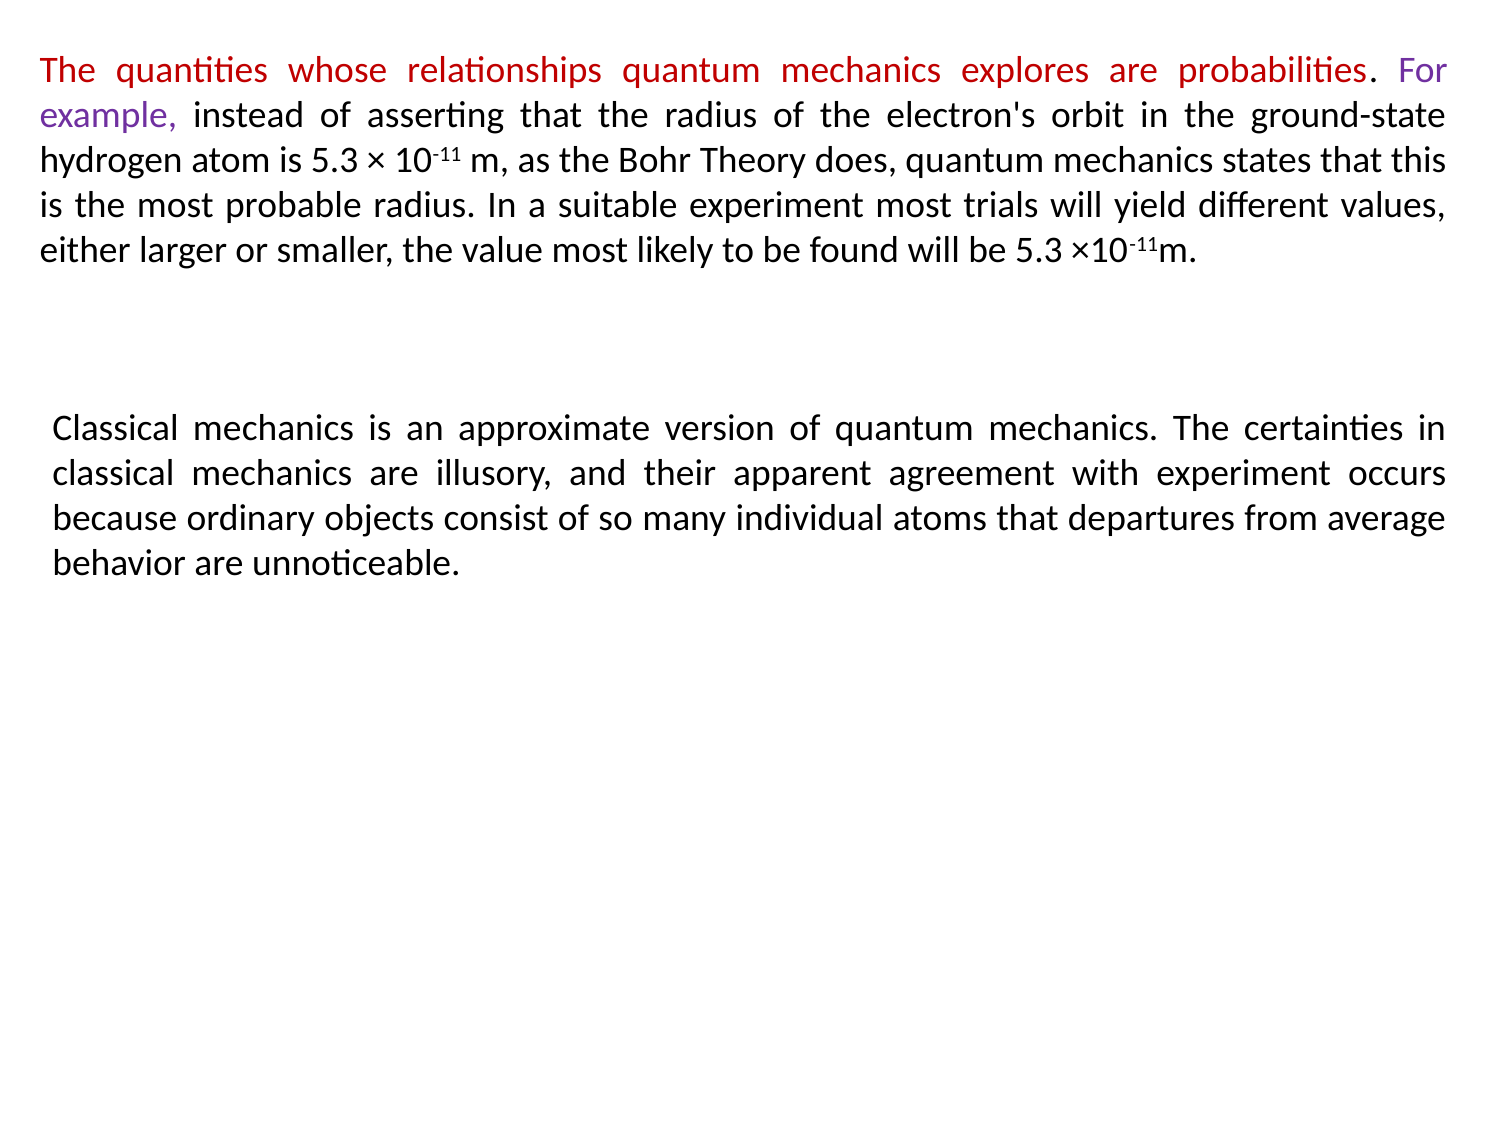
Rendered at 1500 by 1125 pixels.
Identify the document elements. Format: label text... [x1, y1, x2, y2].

text_box The quantities whose relationships quantum mechanics explores are probabilities. For example, instead of asserting that the radius of the electron's orbit in the ground-state hydrogen atom is 5.3 × 10-11 m, as the Bohr Theory does, quantum mechanics states that this is the most probable radius. In a suitable experiment most trials will yield different values, either larger or smaller, the value most likely to be found will be 5.3 ×10-11m. [24, 37, 1463, 278]
text_box Classical mechanics is an approximate version of quantum mechanics. The certainties in classical mechanics are illusory, and their apparent agreement with experiment occurs because ordinary objects consist of so many individual atoms that departures from average behavior are unnoticeable. [37, 395, 1463, 591]
